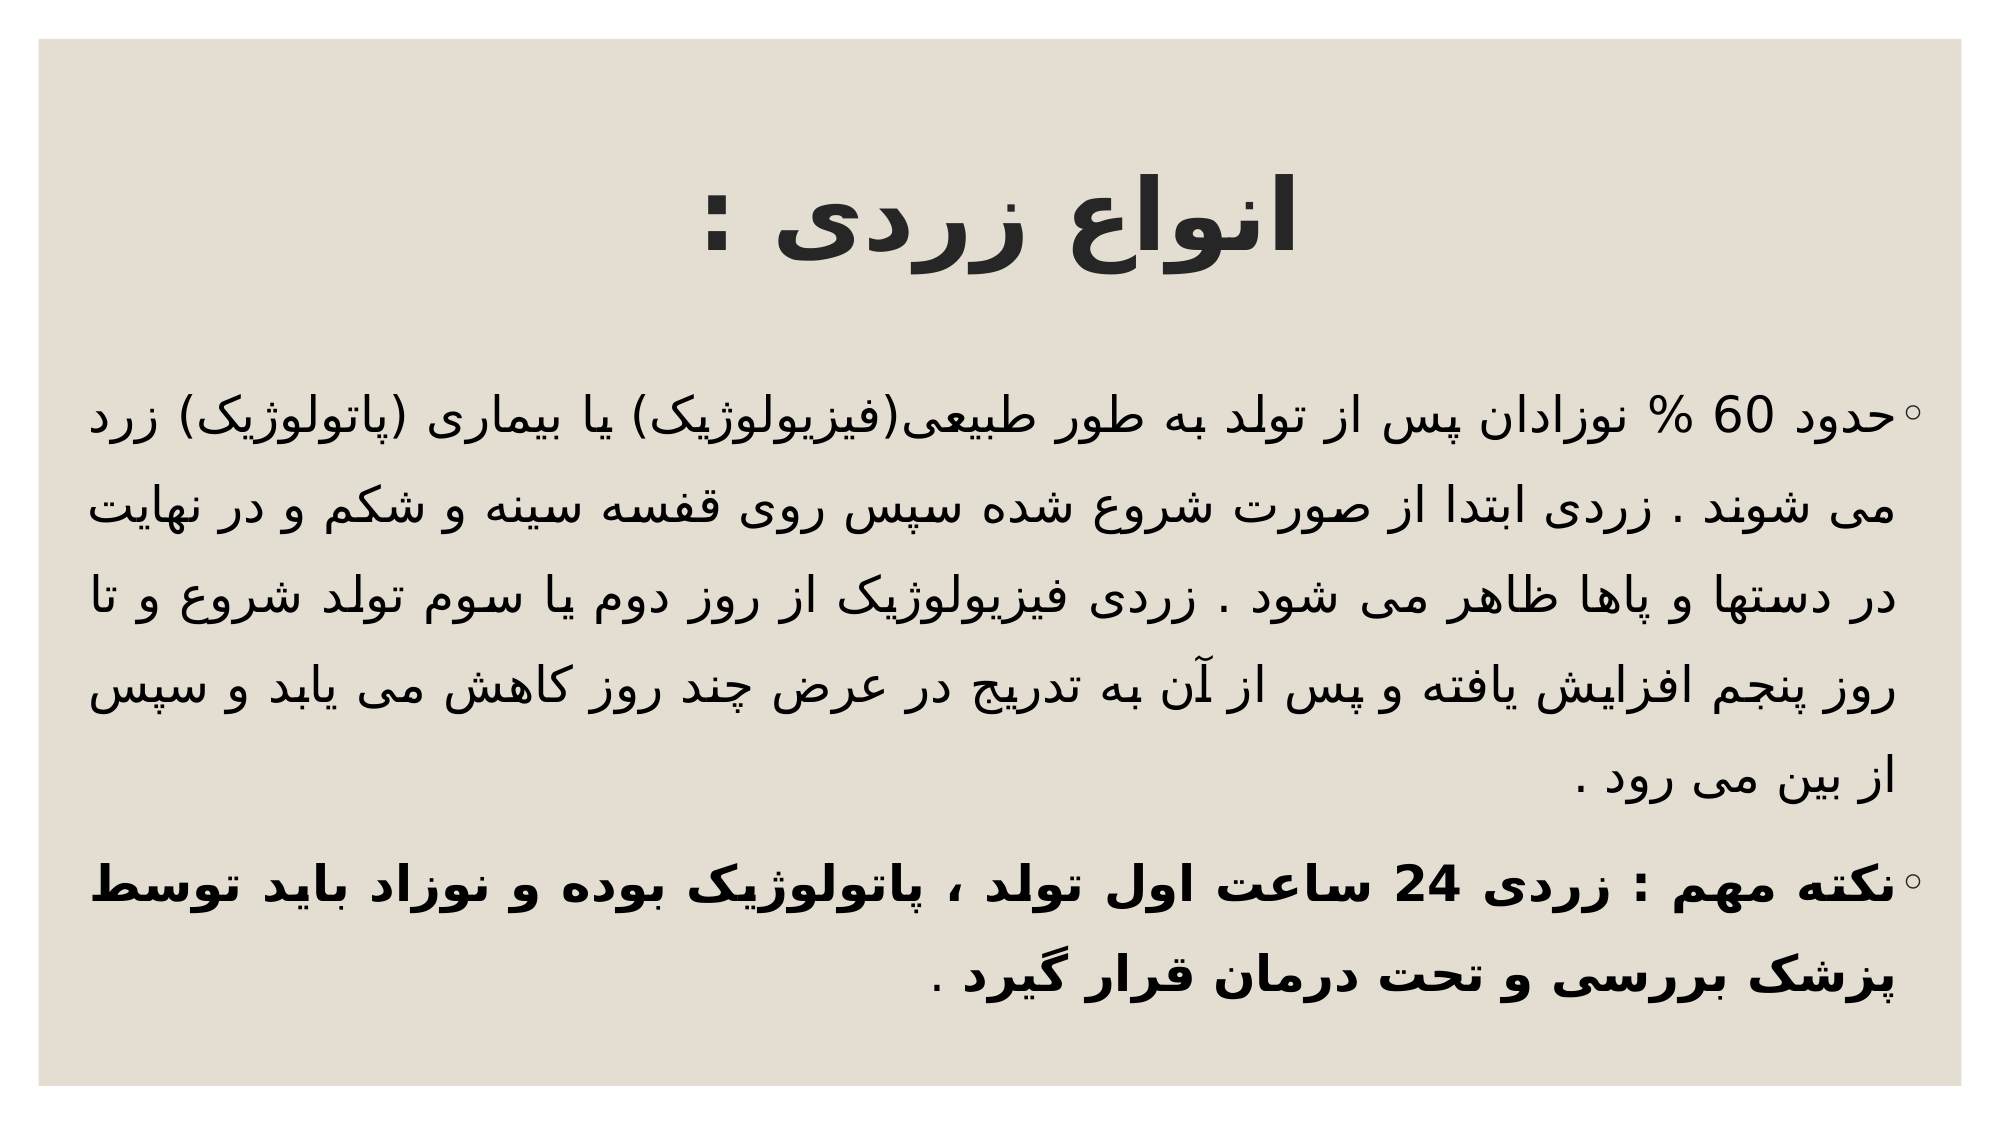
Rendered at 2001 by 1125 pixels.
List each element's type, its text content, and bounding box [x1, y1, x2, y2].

list حدود 60 % نوزادان پس از تولد به طور طبیعی(فیزیولوژیک) یا بیماری (پاتولوژیک) زرد می شوند . زردی ابتدا از صورت شروع شده سپس روی قفسه سینه و شکم و در نهایت در دستها و پاها ظاهر می شود . زردی فیزیولوژیک از روز دوم یا سوم تولد شروع و تا روز پنجم افزایش یافته و پس از آن به تدریج در عرض چند روز کاهش می یابد و سپس از بین می رود . نکته مهم : زردی 24 ساعت اول تولد ، پاتولوژیک بوده و نوزاد باید توسط پزشک بررسی و تحت درمان قرار گیرد . [72, 345, 1943, 1052]
title انواع زردی : [174, 105, 1825, 331]
